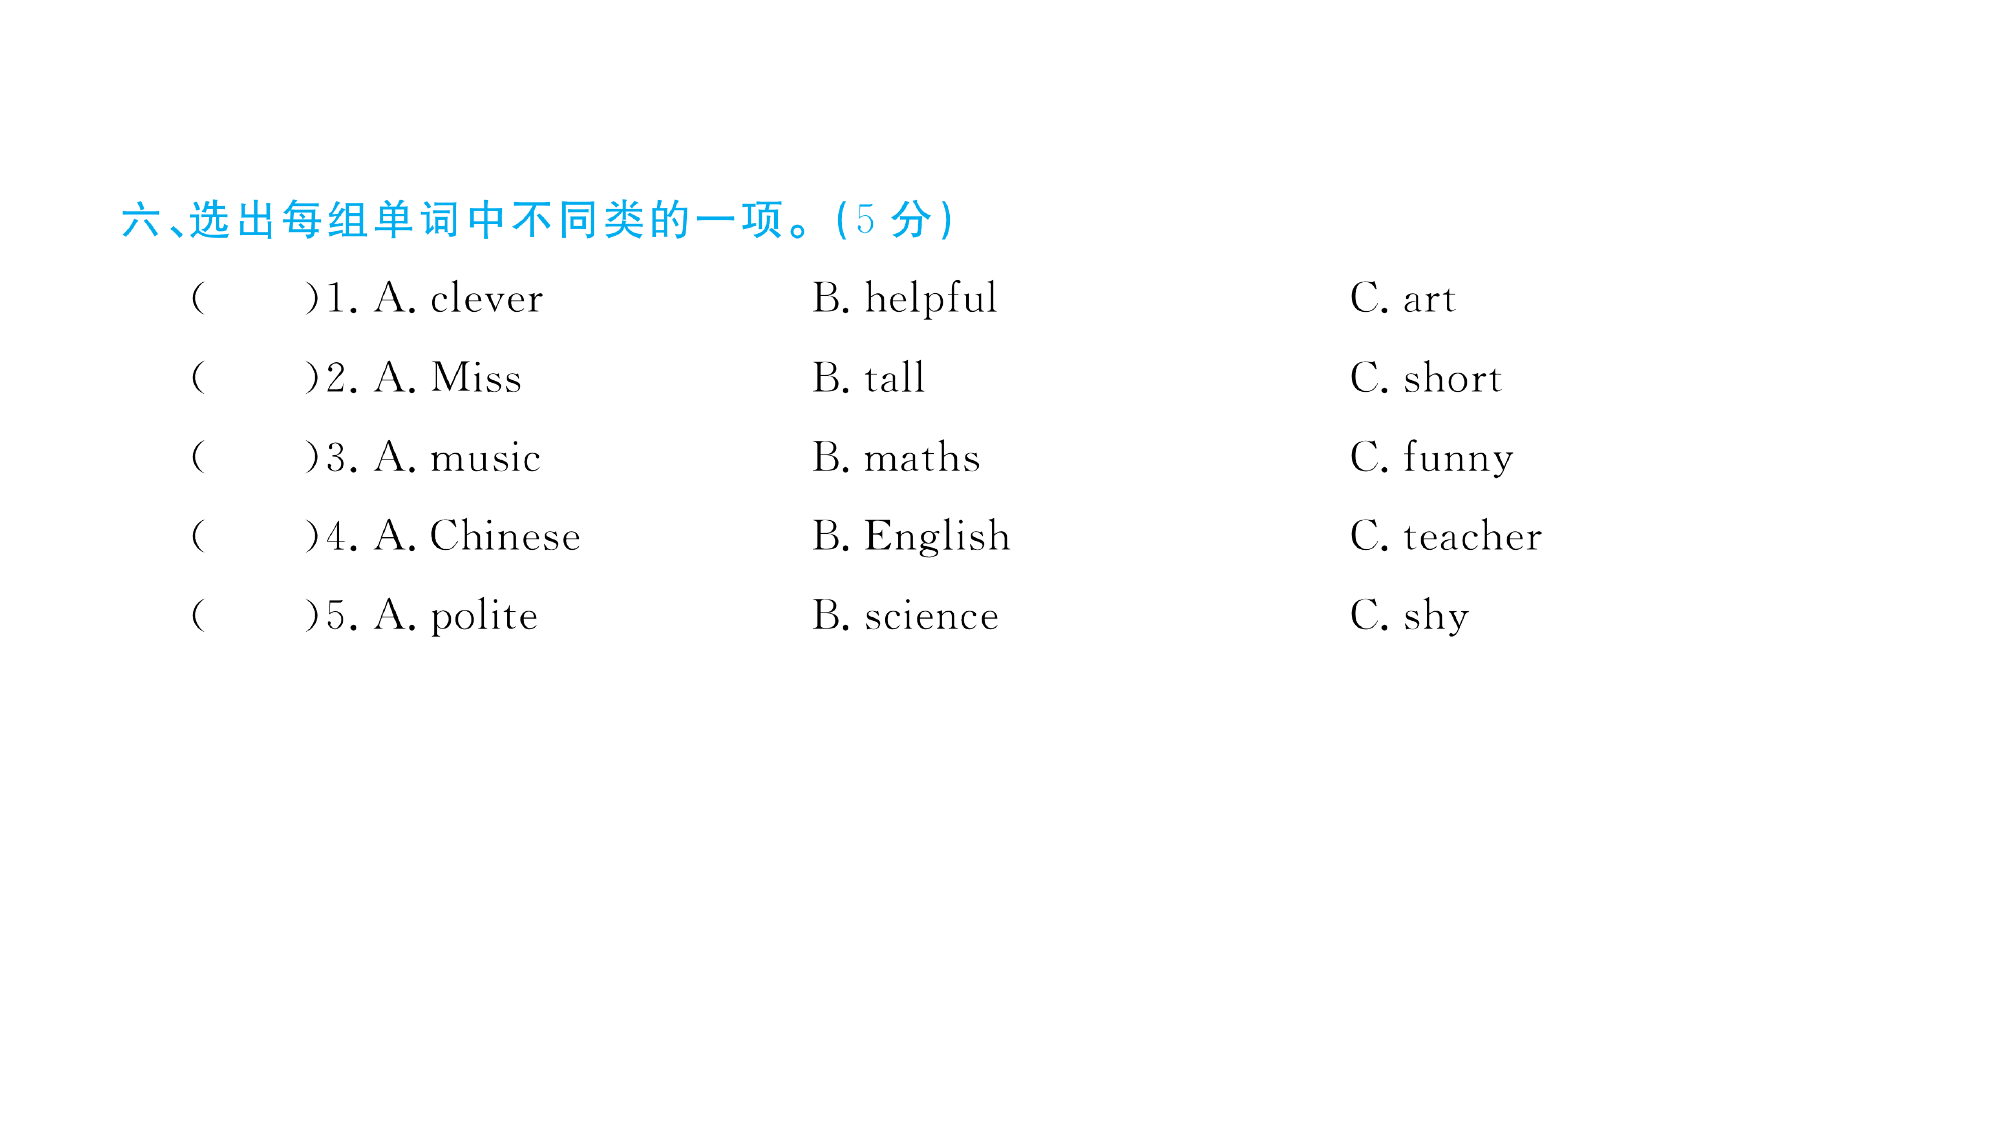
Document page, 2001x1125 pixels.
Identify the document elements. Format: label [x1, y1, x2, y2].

picture [118, 177, 2000, 648]
